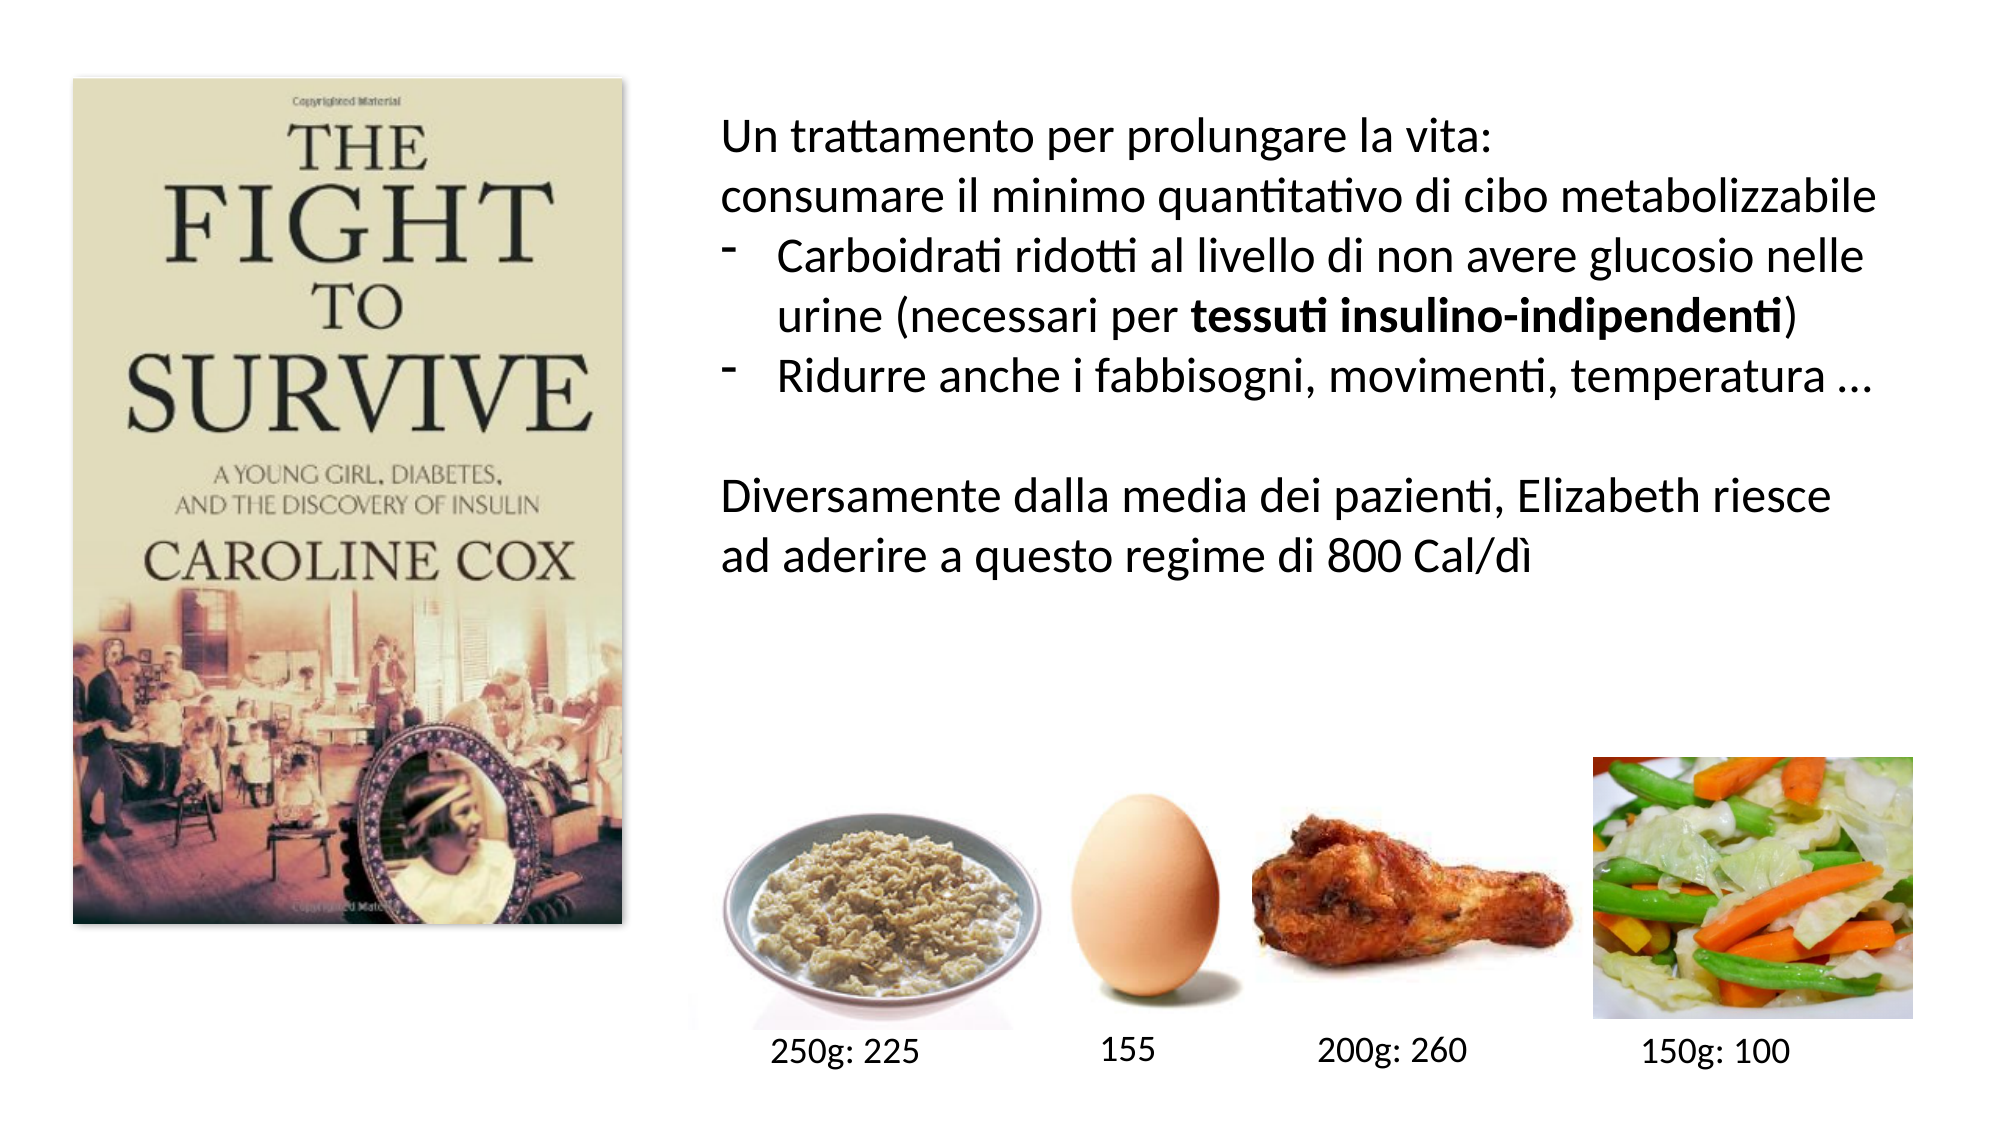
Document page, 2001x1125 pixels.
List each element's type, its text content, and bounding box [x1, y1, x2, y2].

text_box 155 [1084, 1049, 1188, 1077]
text_box 250g: 225 [755, 1030, 978, 1079]
picture [72, 77, 622, 924]
text_box 200g: 260 [1302, 1044, 1511, 1078]
picture [688, 756, 1913, 1049]
text_box 150g: 100 [1625, 1019, 1834, 1079]
text_box Un trattamento per prolungare la vita: consumare il minimo quantitativo di cibo metabolizzabile Carboidrati ridotti al livello di non avere glucosio nelle urine (necessari per tessuti insulino-indipendenti) Ridurre anche i fabbisogni, movimenti, temperatura … Diversamente dalla media dei pazienti, Elizabeth riesce ad aderire a questo regime di 800 Cal/dì [705, 95, 1899, 651]
